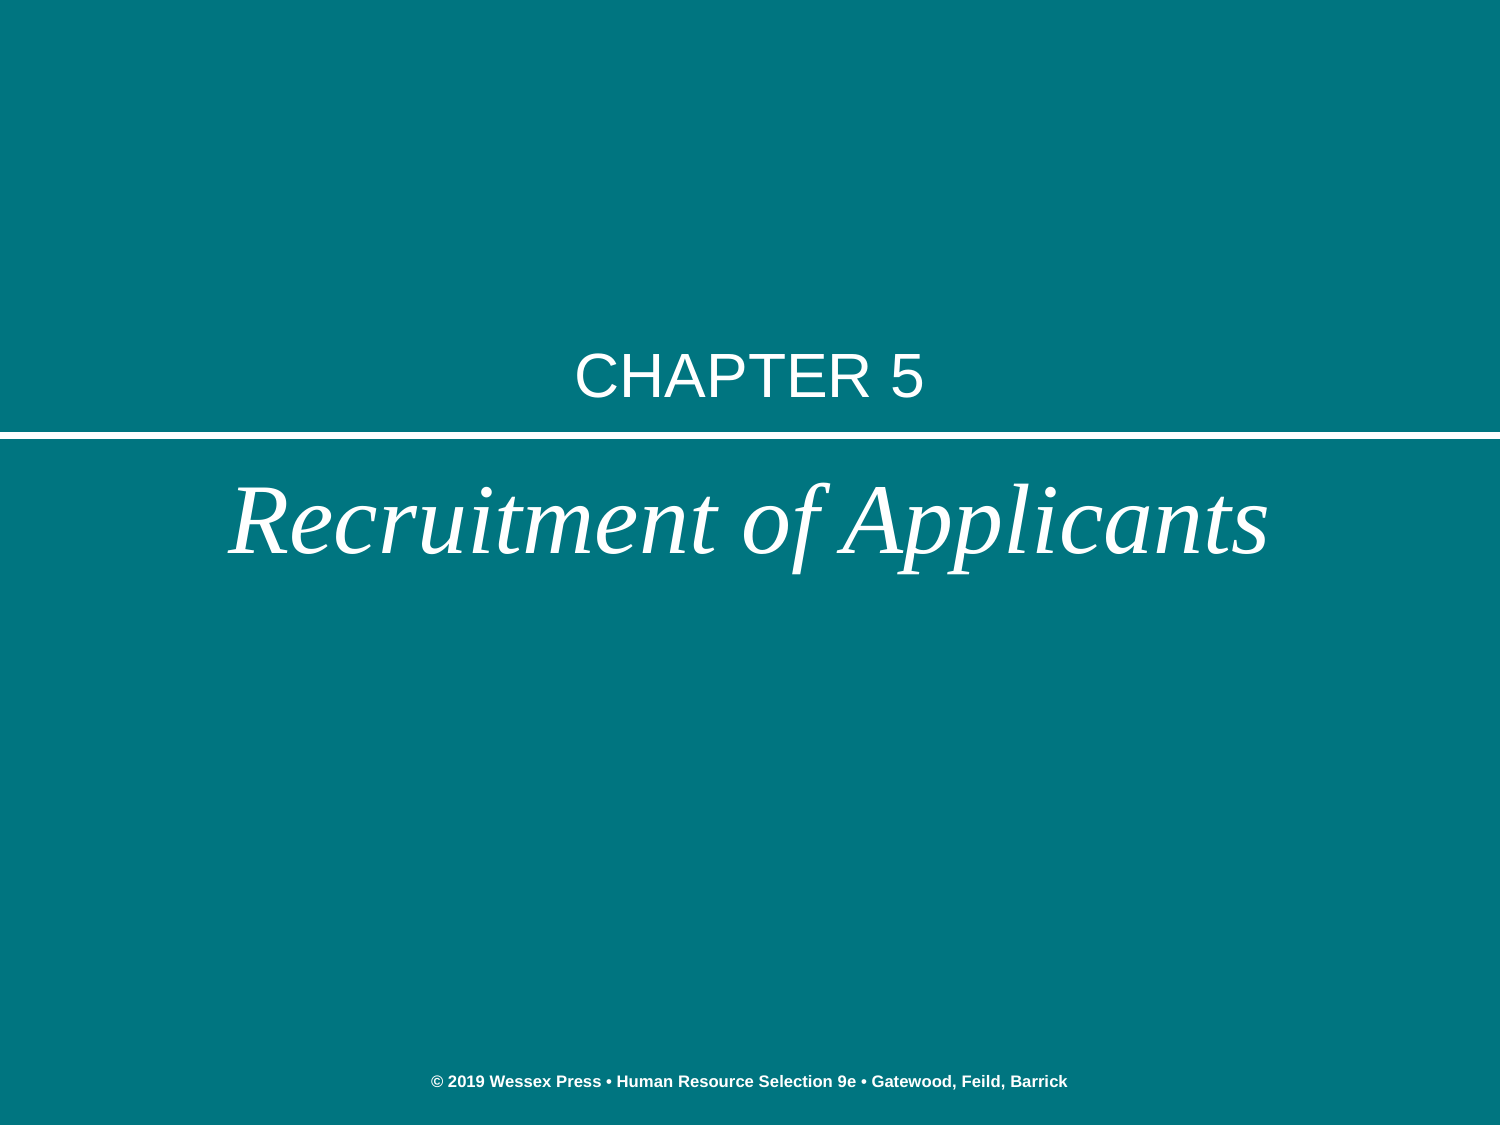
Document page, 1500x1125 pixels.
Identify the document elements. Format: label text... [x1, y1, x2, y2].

subtitle Recruitment of Applicants [112, 467, 1388, 1015]
slide_number © 2019 Wessex Press • Human Resource Selection 9e • Gatewood, Feild, Barrick [112, 1042, 1388, 1091]
title CHAPTER 5 [112, 184, 1388, 411]
